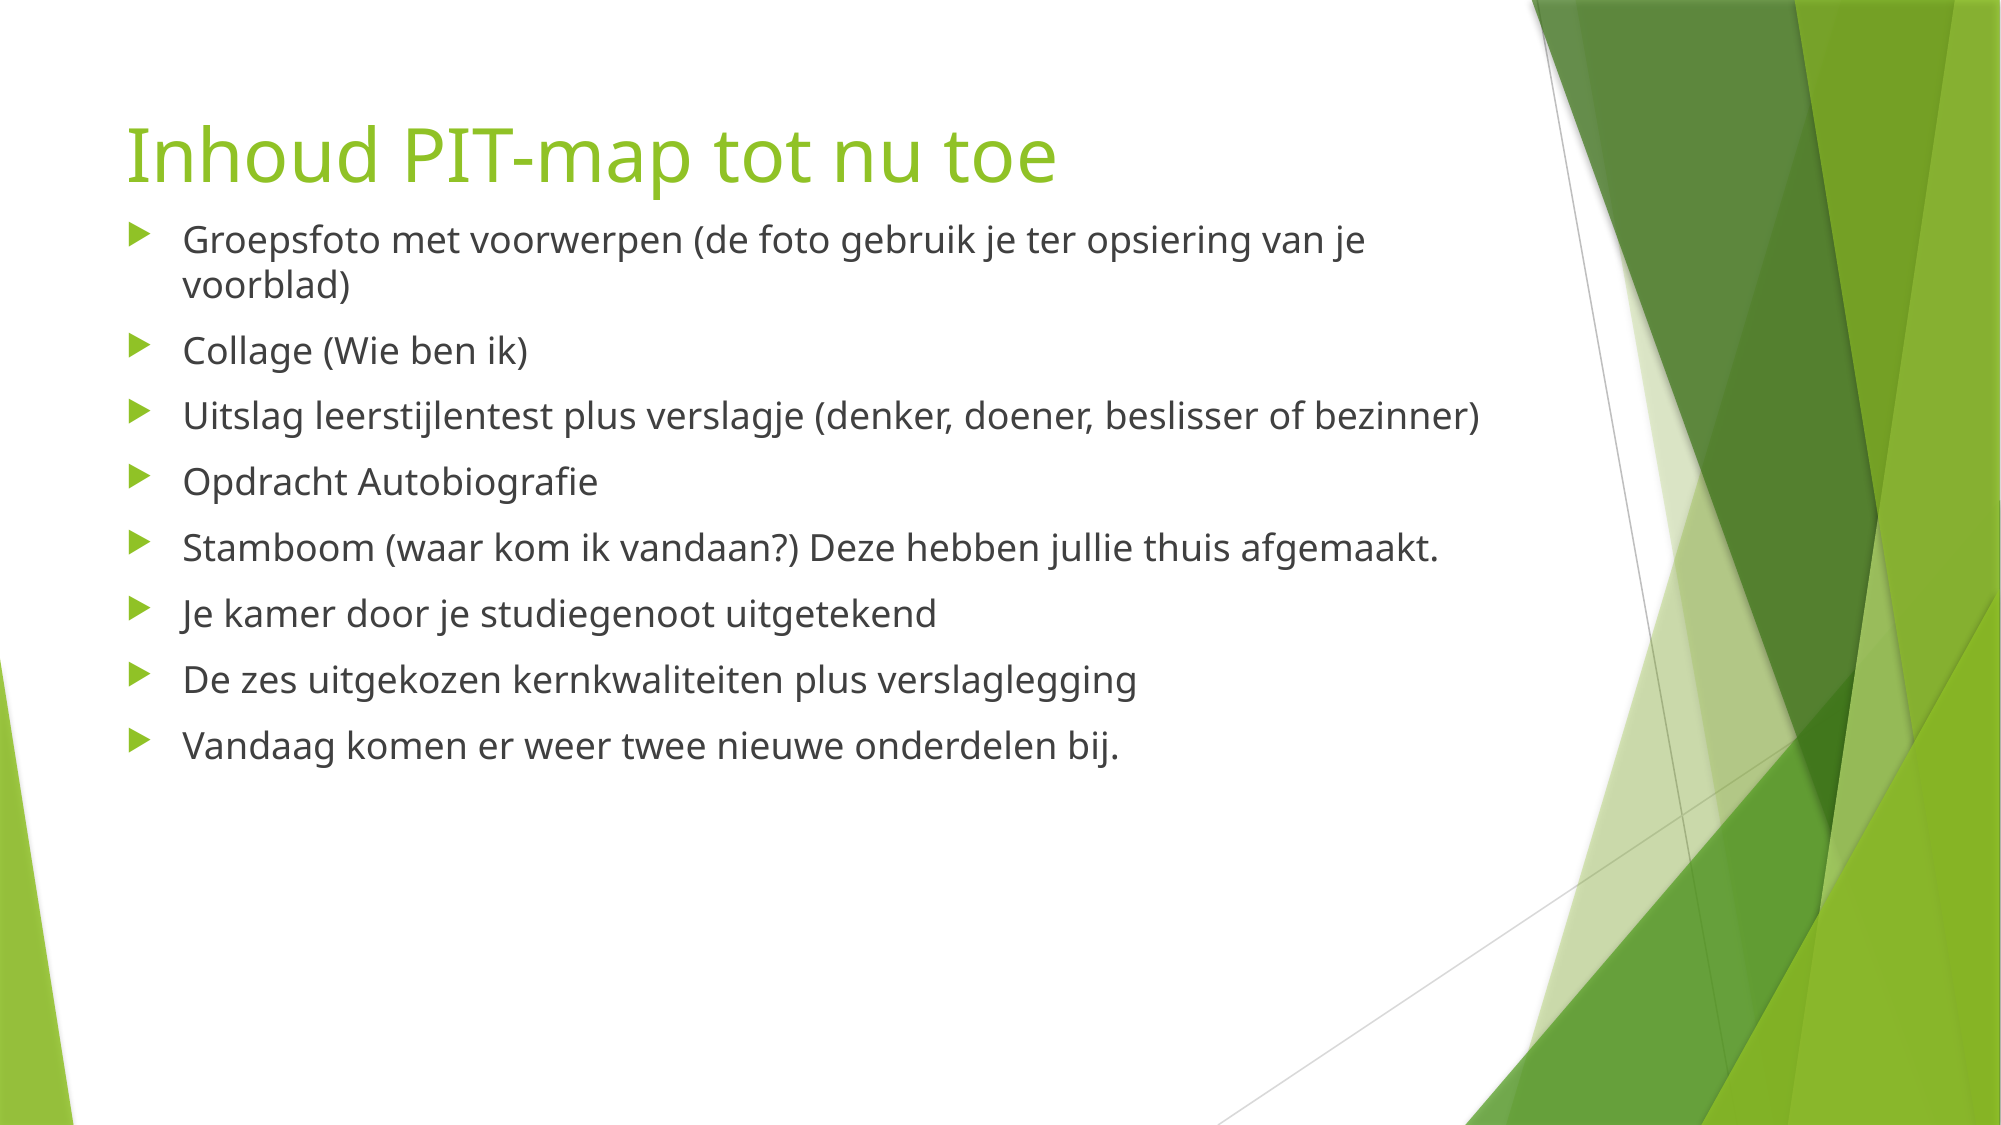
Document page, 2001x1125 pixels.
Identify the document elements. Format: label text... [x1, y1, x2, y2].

list Groepsfoto met voorwerpen (de foto gebruik je ter opsiering van je voorblad) Collage (Wie ben ik) Uitslag leerstijlentest plus verslagje (denker, doener, beslisser of bezinner) Opdracht Autobiografie Stamboom (waar kom ik vandaan?) Deze hebben jullie thuis afgemaakt. Je kamer door je studiegenoot uitgetekend De zes uitgekozen kernkwaliteiten plus verslaglegging Vandaag komen er weer twee nieuwe onderdelen bij. [111, 208, 1522, 845]
title Inhoud PIT-map tot nu toe [111, 99, 1522, 208]
